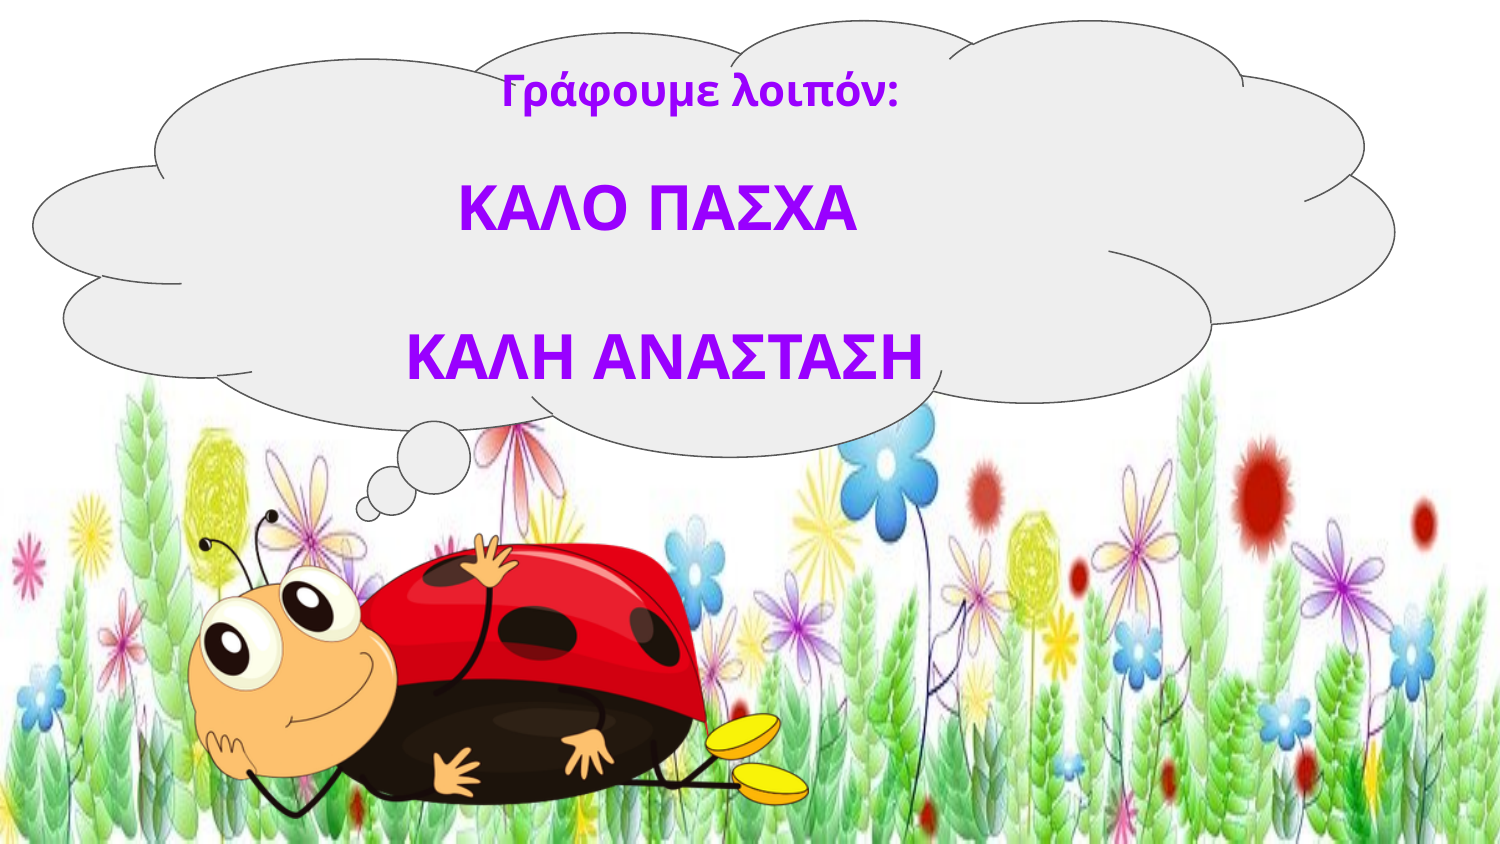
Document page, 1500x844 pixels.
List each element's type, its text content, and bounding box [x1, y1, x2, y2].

picture [0, 0, 1500, 844]
text_box Γράφουμε λοιπόν: ΚΑΛΟ ΠΑΣΧΑ ΚΑΛΗ ΑΝΑΣΤΑΣΗ [32, 20, 1395, 507]
